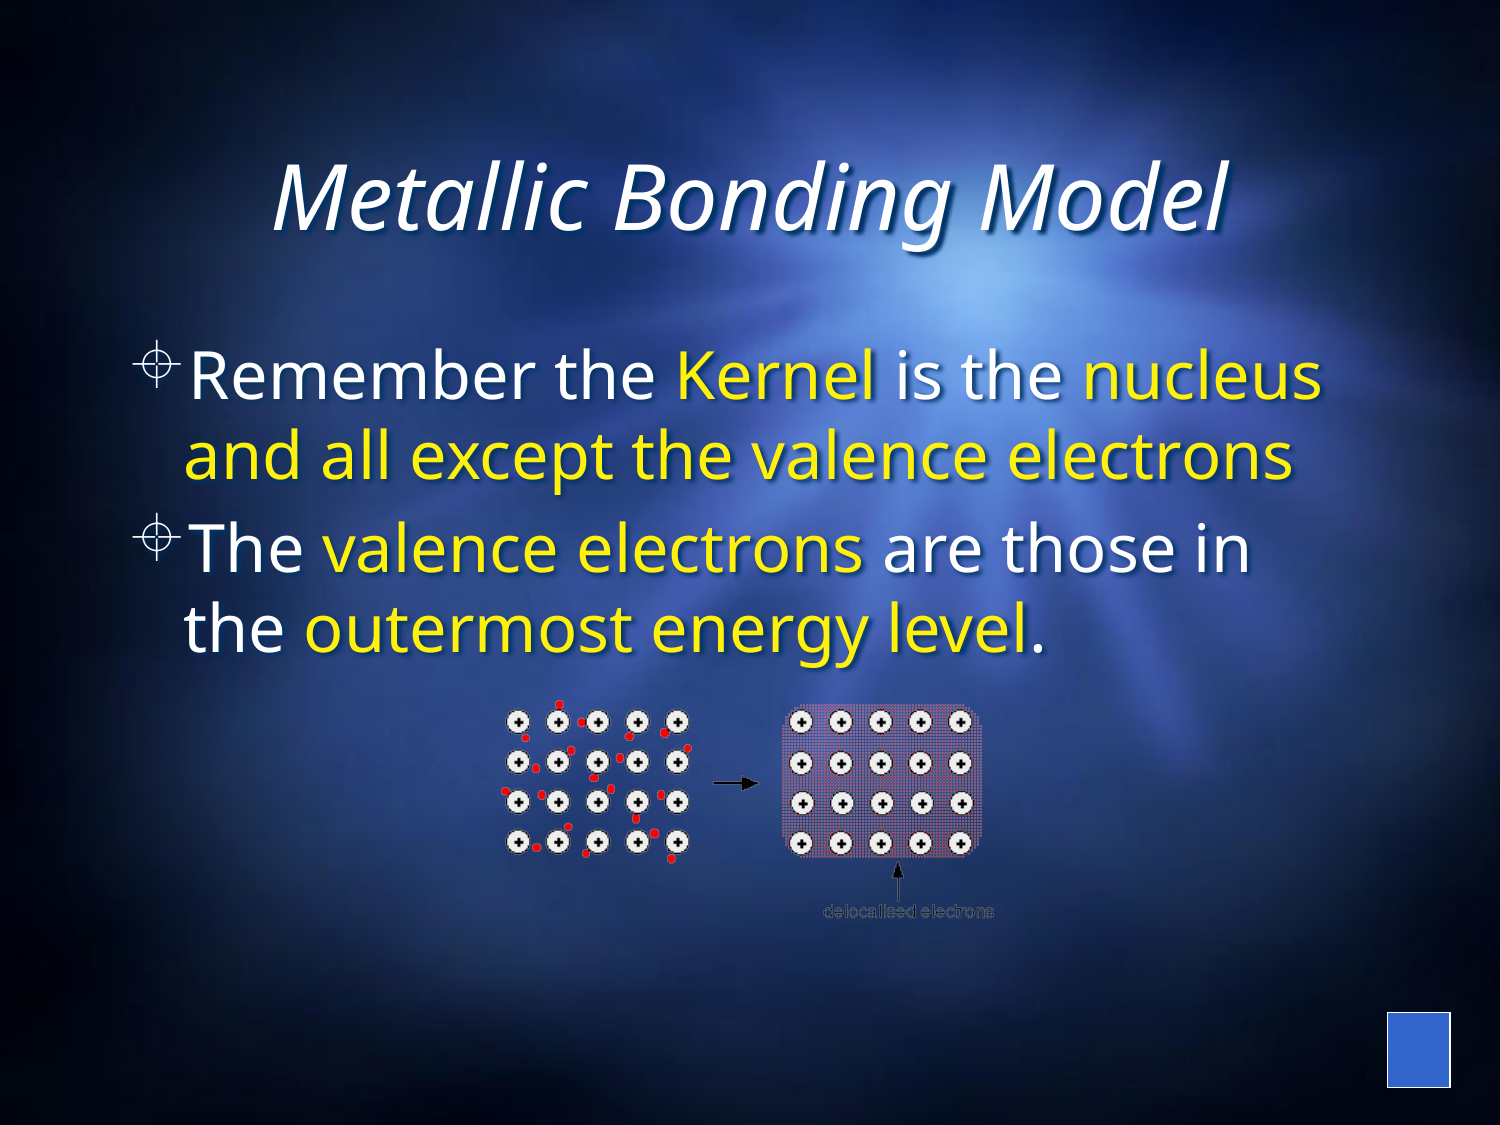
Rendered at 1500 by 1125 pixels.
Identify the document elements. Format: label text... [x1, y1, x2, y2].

picture [0, 0, 1500, 1125]
text_box [1387, 1012, 1450, 1088]
title Metallic Bonding Model [112, 99, 1388, 288]
list Remember the Kernel is the nucleus and all except the valence electrons The valence electrons are those in the outermost energy level. [112, 324, 1388, 1001]
